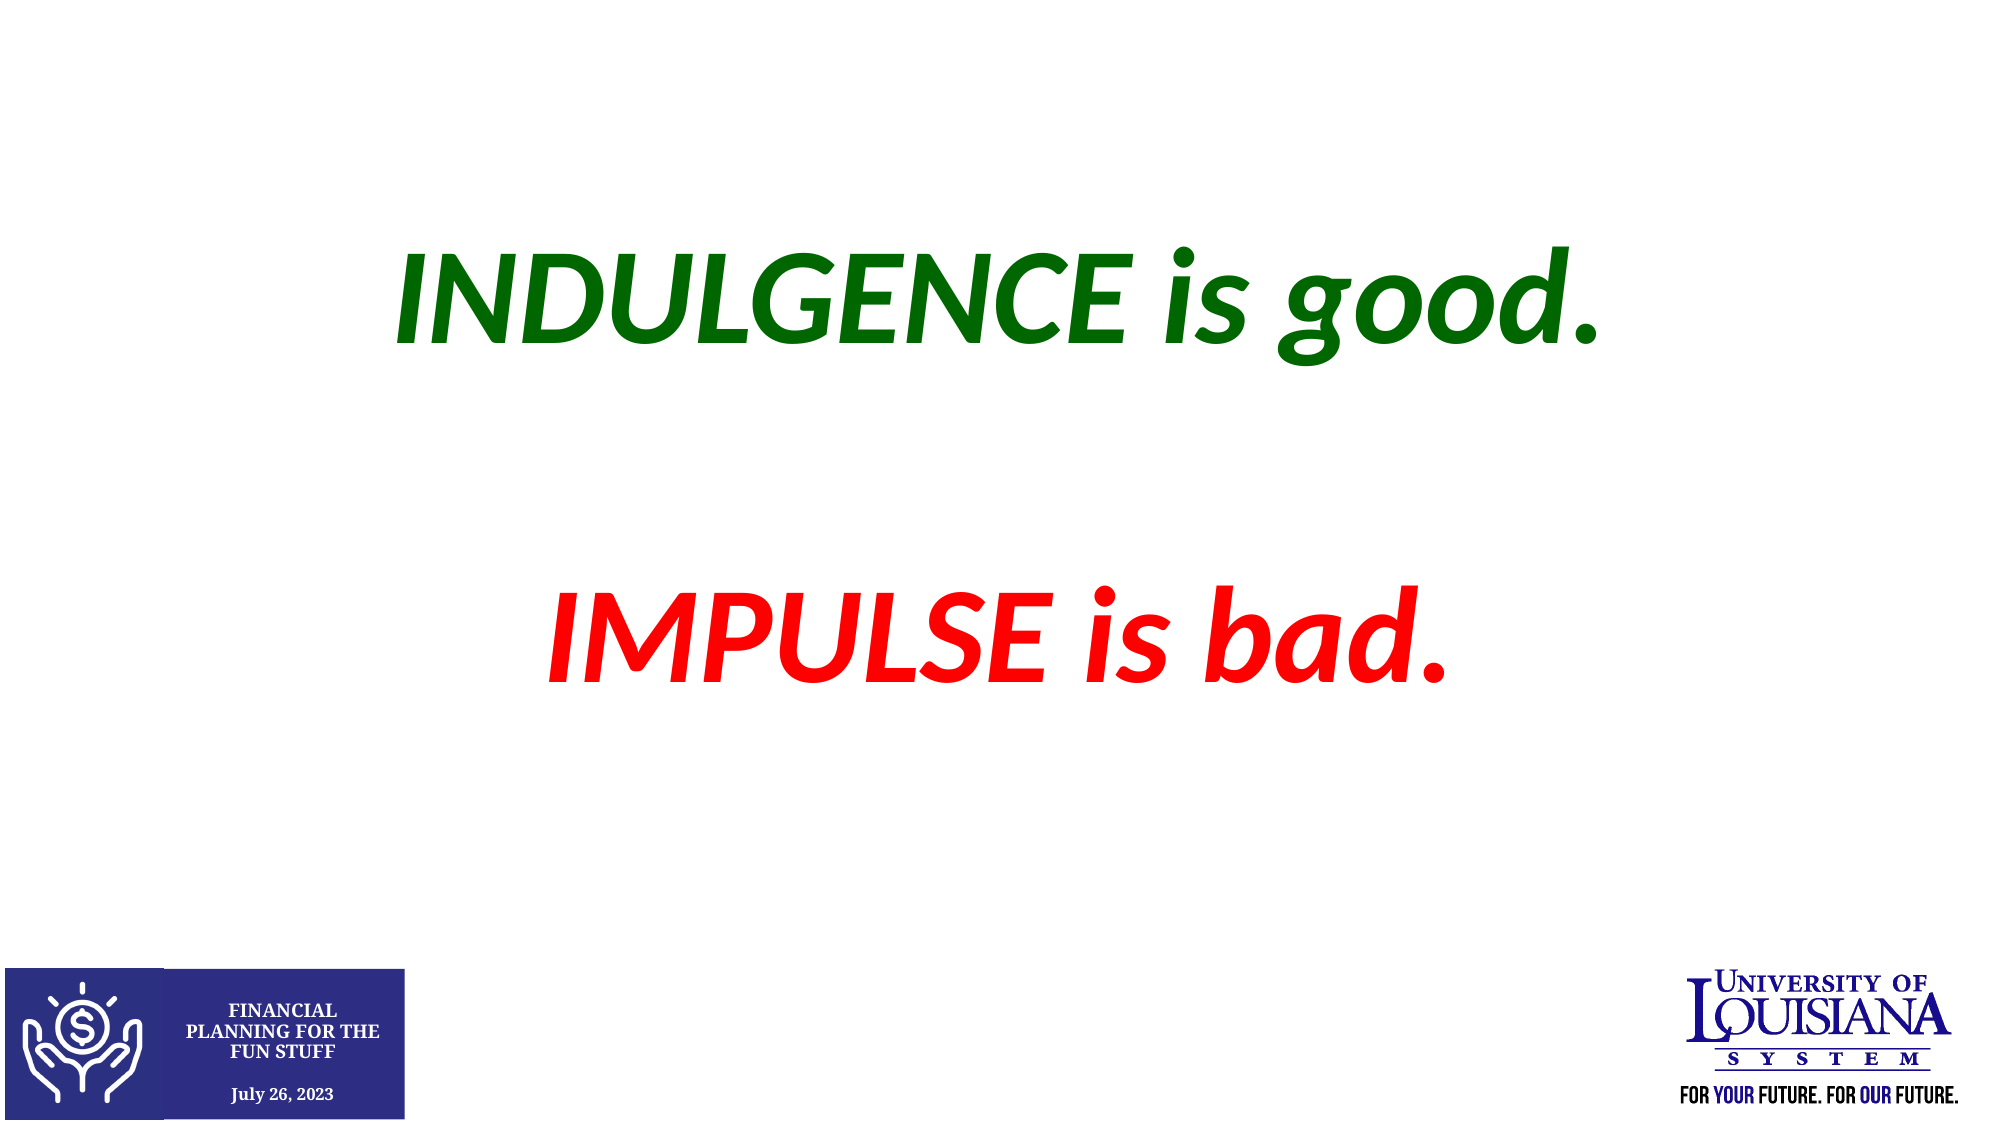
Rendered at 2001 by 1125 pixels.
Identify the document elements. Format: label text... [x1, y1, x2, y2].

text_box INDULGENCE is good. IMPULSE is bad. [137, 217, 1863, 1014]
picture [5, 968, 161, 1120]
picture [1655, 956, 1983, 1120]
